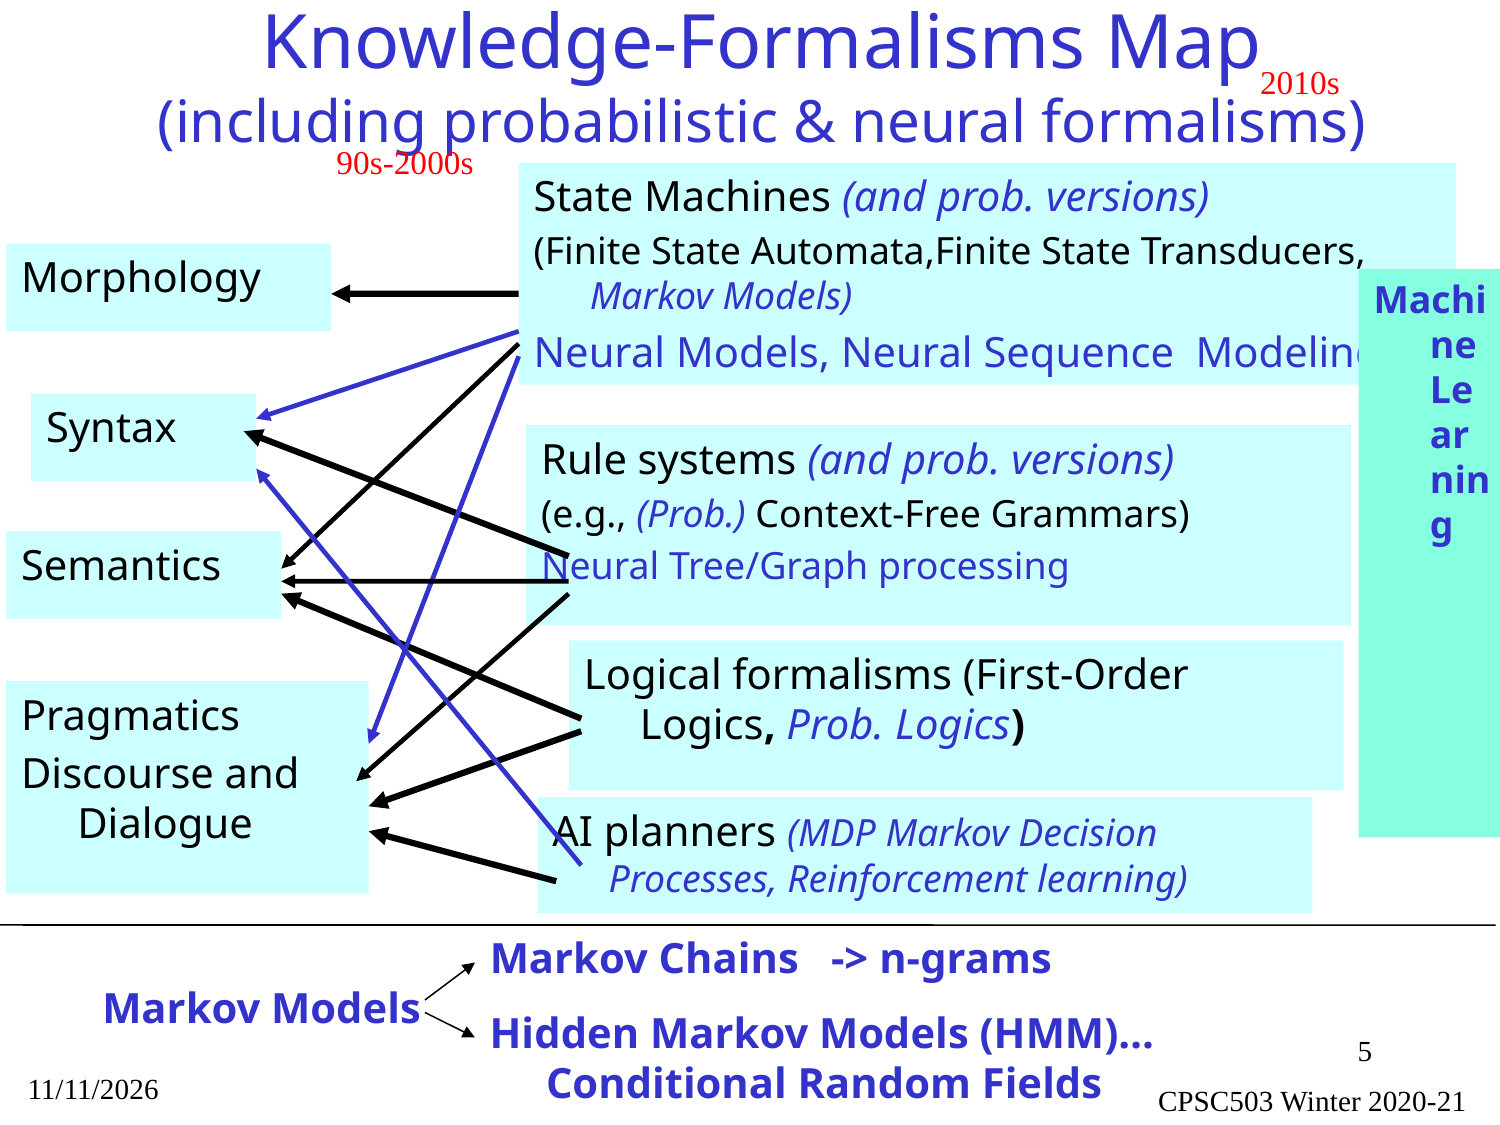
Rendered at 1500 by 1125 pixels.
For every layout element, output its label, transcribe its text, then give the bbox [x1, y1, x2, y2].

text_box 2010s [1245, 54, 1355, 109]
text_box Pragmatics Discourse and Dialogue [6, 681, 369, 894]
text_box [281, 592, 398, 643]
text_box Semantics [6, 531, 282, 619]
text_box Rule systems (and prob. versions) (e.g., (Prob.) Context-Free Grammars) Neural Tree/Graph processing [526, 425, 1352, 626]
text_box State Machines (and prob. versions) (Finite State Automata,Finite State Transducers, Markov Models) Neural Models, Neural Sequence Modeling [518, 162, 1457, 385]
text_box Markov Models [87, 974, 438, 1063]
text_box [281, 539, 313, 569]
text_box Syntax [31, 393, 257, 482]
text_box Hidden Markov Models (HMM)… Conditional Random Fields [474, 999, 1238, 1088]
text_box [424, 962, 475, 1001]
text_box [424, 1012, 475, 1038]
text_box [356, 701, 447, 782]
text_box [368, 761, 495, 808]
text_box [256, 468, 582, 866]
text_box [332, 287, 519, 300]
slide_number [12, 1062, 326, 1125]
text_box [368, 828, 557, 882]
title Knowledge-Formalisms Map (including probabilistic & neural formalisms) [49, 0, 1475, 168]
text_box 90s-2000s [321, 134, 489, 189]
slide_number 5 [1074, 1024, 1388, 1101]
text_box [243, 429, 373, 481]
text_box Markov Chains -> n-grams [474, 924, 1188, 999]
text_box [281, 575, 348, 588]
text_box Machine Learning [1358, 268, 1500, 838]
text_box [367, 651, 405, 744]
text_box Morphology [6, 243, 332, 332]
text_box AI planners (MDP Markov Decision Processes, Reinforcement learning) [537, 797, 1313, 913]
list Logical formalisms (First-Order Logics, Prob. Logics) [568, 640, 1344, 791]
footer CPSC503 Winter 2020-21 [1074, 1074, 1500, 1125]
text_box [256, 331, 519, 421]
